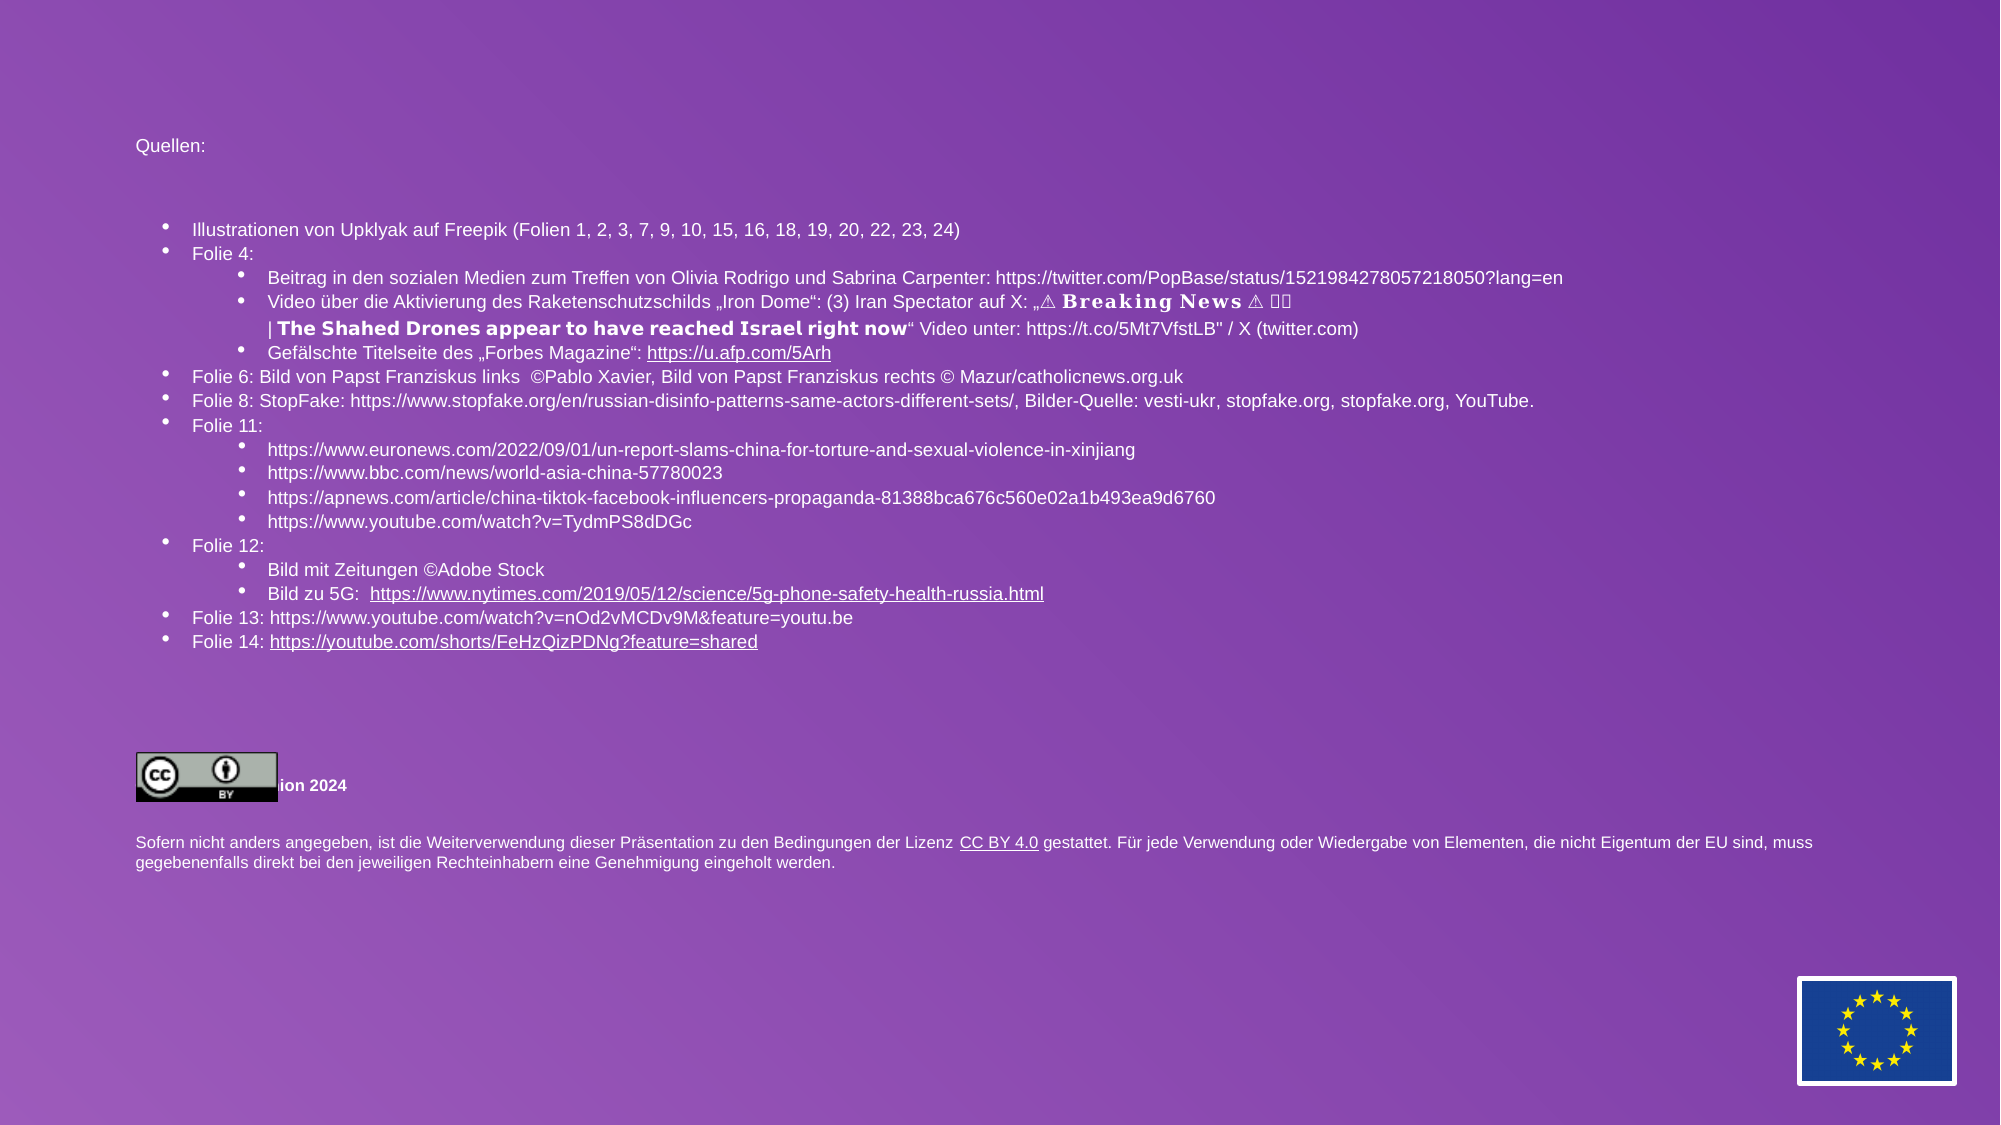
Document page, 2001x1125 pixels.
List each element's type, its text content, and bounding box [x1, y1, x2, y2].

text_box Quellen: Illustrationen von Upklyak auf Freepik (Folien 1, 2, 3, 7, 9, 10, 15, 16, 18, 19, 20, 22, 23, 24) Folie 4: Beitrag in den sozialen Medien zum Treffen von Olivia Rodrigo und Sabrina Carpenter: https://twitter.com/PopBase/status/1521984278057218050?lang=en Video über die Aktivierung des Raketenschutzschilds „Iron Dome“: (3) Iran Spectator auf X: „⚠️ 𝐁𝐫𝐞𝐚𝐤𝐢𝐧𝐠 𝐍𝐞𝐰𝐬 ⚠️ 🇮🇷| 𝗧𝗵𝗲 𝗦𝗵𝗮𝗵𝗲𝗱 𝗗𝗿𝗼𝗻𝗲𝘀 𝗮𝗽𝗽𝗲𝗮𝗿 𝘁𝗼 𝗵𝗮𝘃𝗲 𝗿𝗲𝗮𝗰𝗵𝗲𝗱 𝗜𝘀𝗿𝗮𝗲𝗹 𝗿𝗶𝗴𝗵𝘁 𝗻𝗼𝘄“ Video unter: https://t.co/5Mt7VfstLB" / X (twitter.com) Gefälschte Titelseite des „Forbes Magazine“: https://u.afp.com/5Arh Folie 6: Bild von Papst Franziskus links ©Pablo Xavier, Bild von Papst Franziskus rechts © Mazur/catholicnews.org.uk Folie 8: StopFake: https://www.stopfake.org/en/russian-disinfo-patterns-same-actors-different-sets/, Bilder-Quelle: vesti-ukr, stopfake.org, stopfake.org, YouTube. Folie 11: https://www.euronews.com/2022/09/01/un-report-slams-china-for-torture-and-sexual-violence-in-xinjiang https://www.bbc.com/news/world-asia-china-57780023 https://apnews.com/article/china-tiktok-facebook-influencers-propaganda-81388bca676c560e02a1b493ea9d6760 https://www.youtube.com/watch?v=TydmPS8dDGc Folie 12: Bild mit Zeitungen ©Adobe Stock Bild zu 5G: https://www.nytimes.com/2019/05/12/science/5g-phone-safety-health-russia.html Folie 13: https://www.youtube.com/watch?v=nOd2vMCDv9M&feature=youtu.be Folie 14: https://youtube.com/shorts/FeHzQizPDNg?feature=shared © Europäische Union 2024 Sofern nicht anders angegeben, ist die Weiterverwendung dieser Präsentation zu den Bedingungen der Lizenz CC BY 4.0 gestattet. Für jede Verwendung oder Wiedergabe von Elementen, die nicht Eigentum der EU sind, muss gegebenenfalls direkt bei den jeweiligen Rechteinhabern eine Genehmigung eingeholt werden. [120, 126, 1927, 1049]
picture [136, 752, 278, 802]
picture [1802, 981, 1952, 1081]
